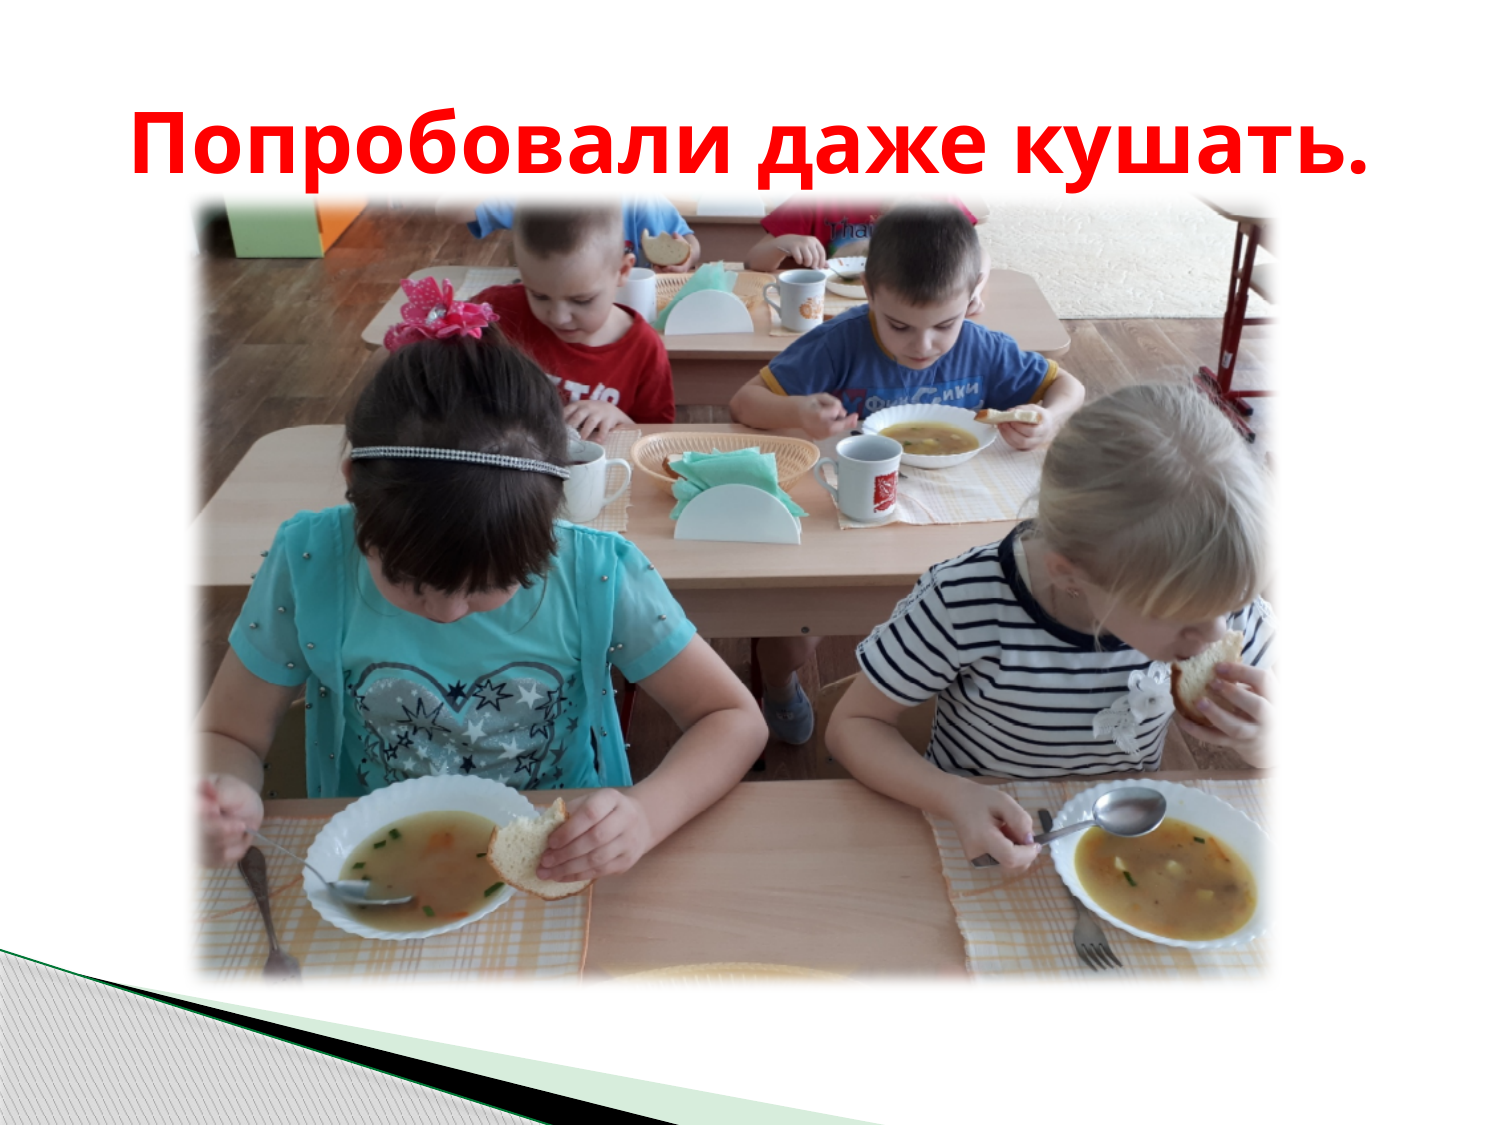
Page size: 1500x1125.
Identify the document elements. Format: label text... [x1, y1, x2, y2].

picture [182, 190, 1282, 993]
title Попробовали даже кушать. [75, 45, 1425, 233]
